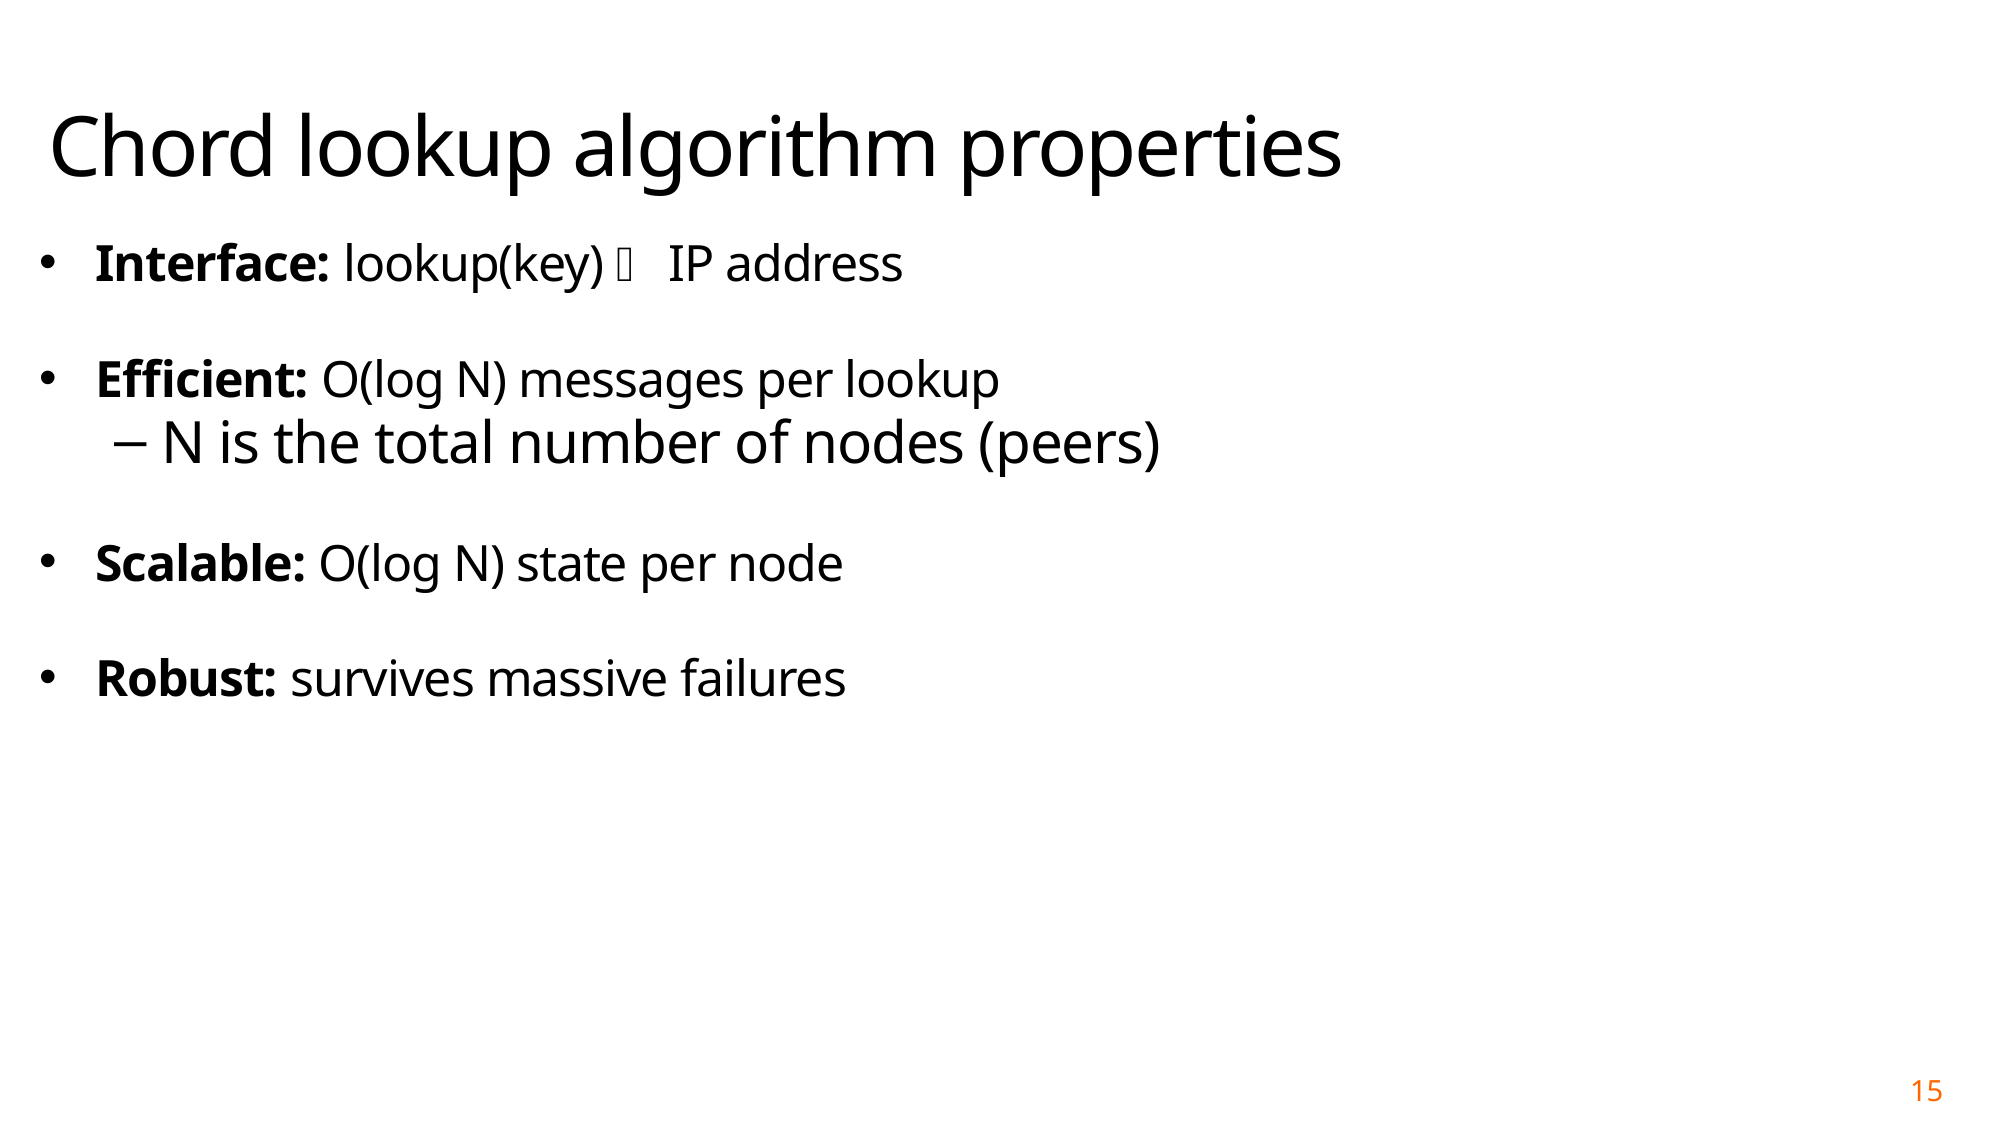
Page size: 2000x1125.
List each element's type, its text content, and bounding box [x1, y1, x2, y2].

slide_number 15 [1482, 1074, 1950, 1110]
list Interface: lookup(key)  IP address Efficient: O(log N) messages per lookup N is the total number of nodes (peers) Scalable: O(log N) state per node Robust: survives massive failures [33, 237, 1950, 1063]
title Chord lookup algorithm properties [33, 24, 1950, 201]
